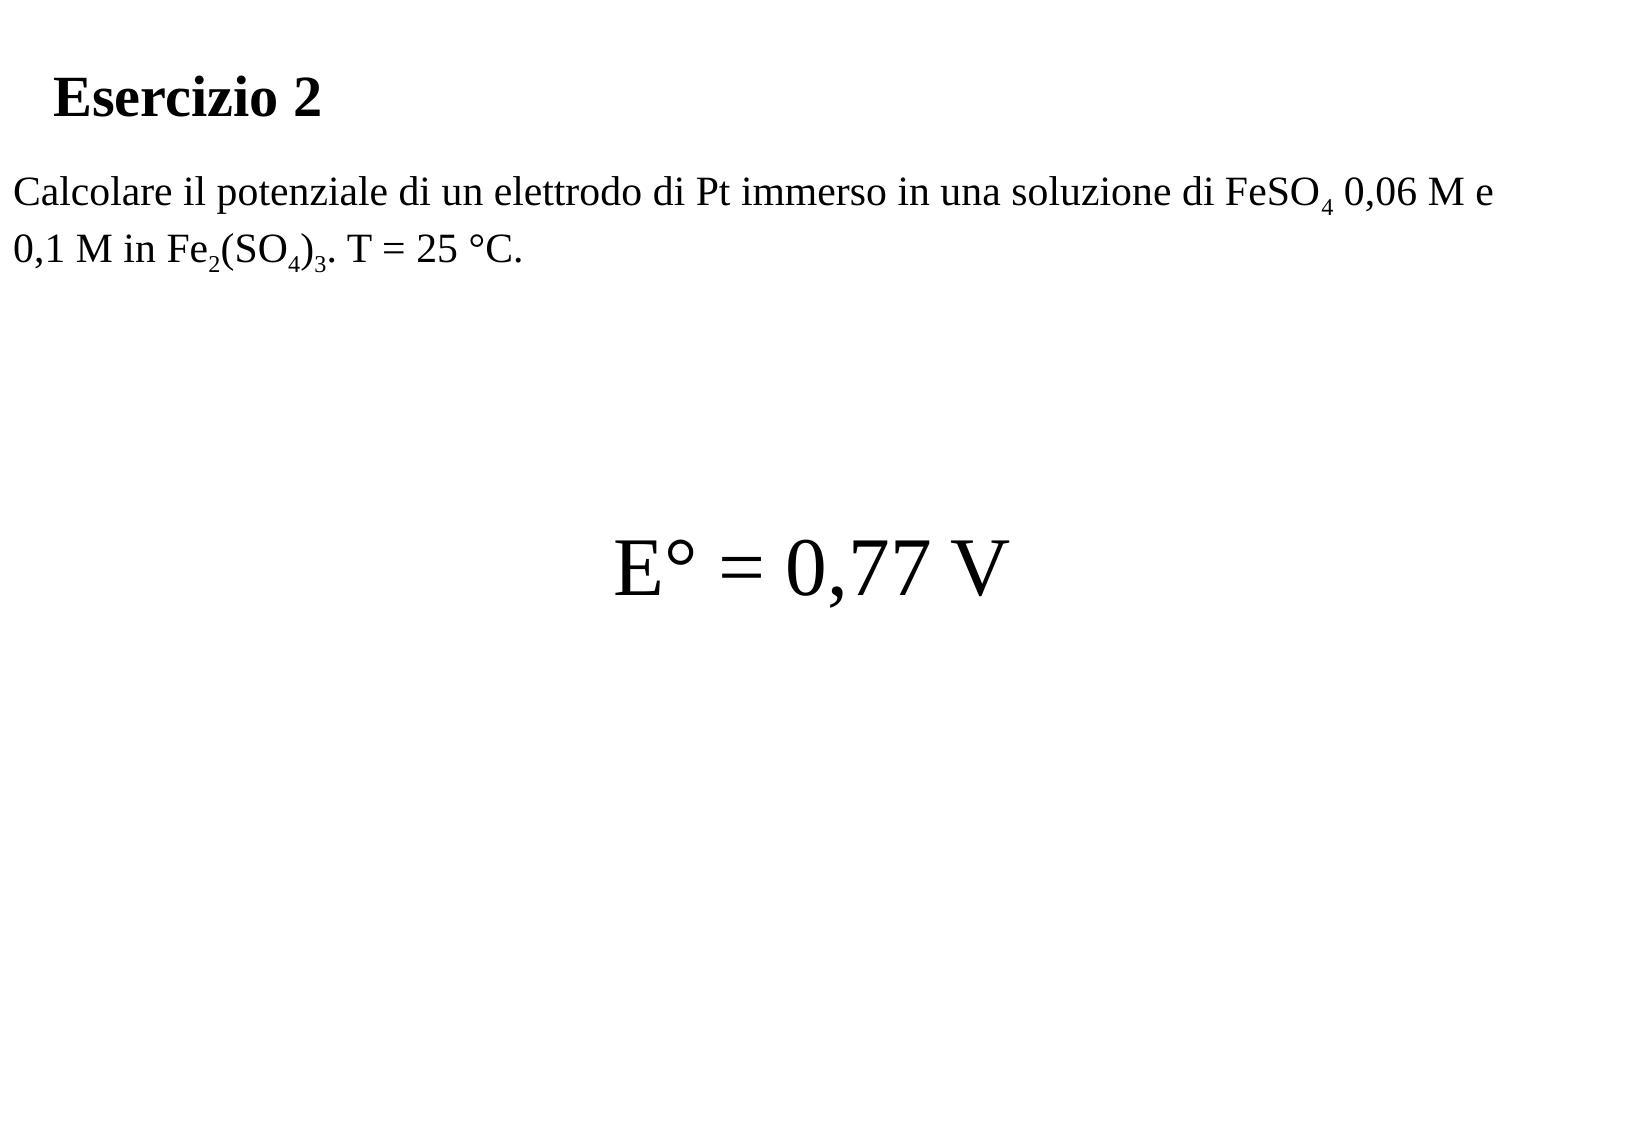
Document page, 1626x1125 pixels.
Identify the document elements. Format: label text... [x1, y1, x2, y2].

text_box E° = 0,77 V [598, 504, 1027, 620]
text_box Esercizio 2 [38, 50, 338, 136]
text_box Calcolare il potenziale di un elettrodo di Pt immerso in una soluzione di FeSO4 0,06 M e 0,1 M in Fe2(SO4)3. T = 25 °C. [0, 156, 1520, 285]
